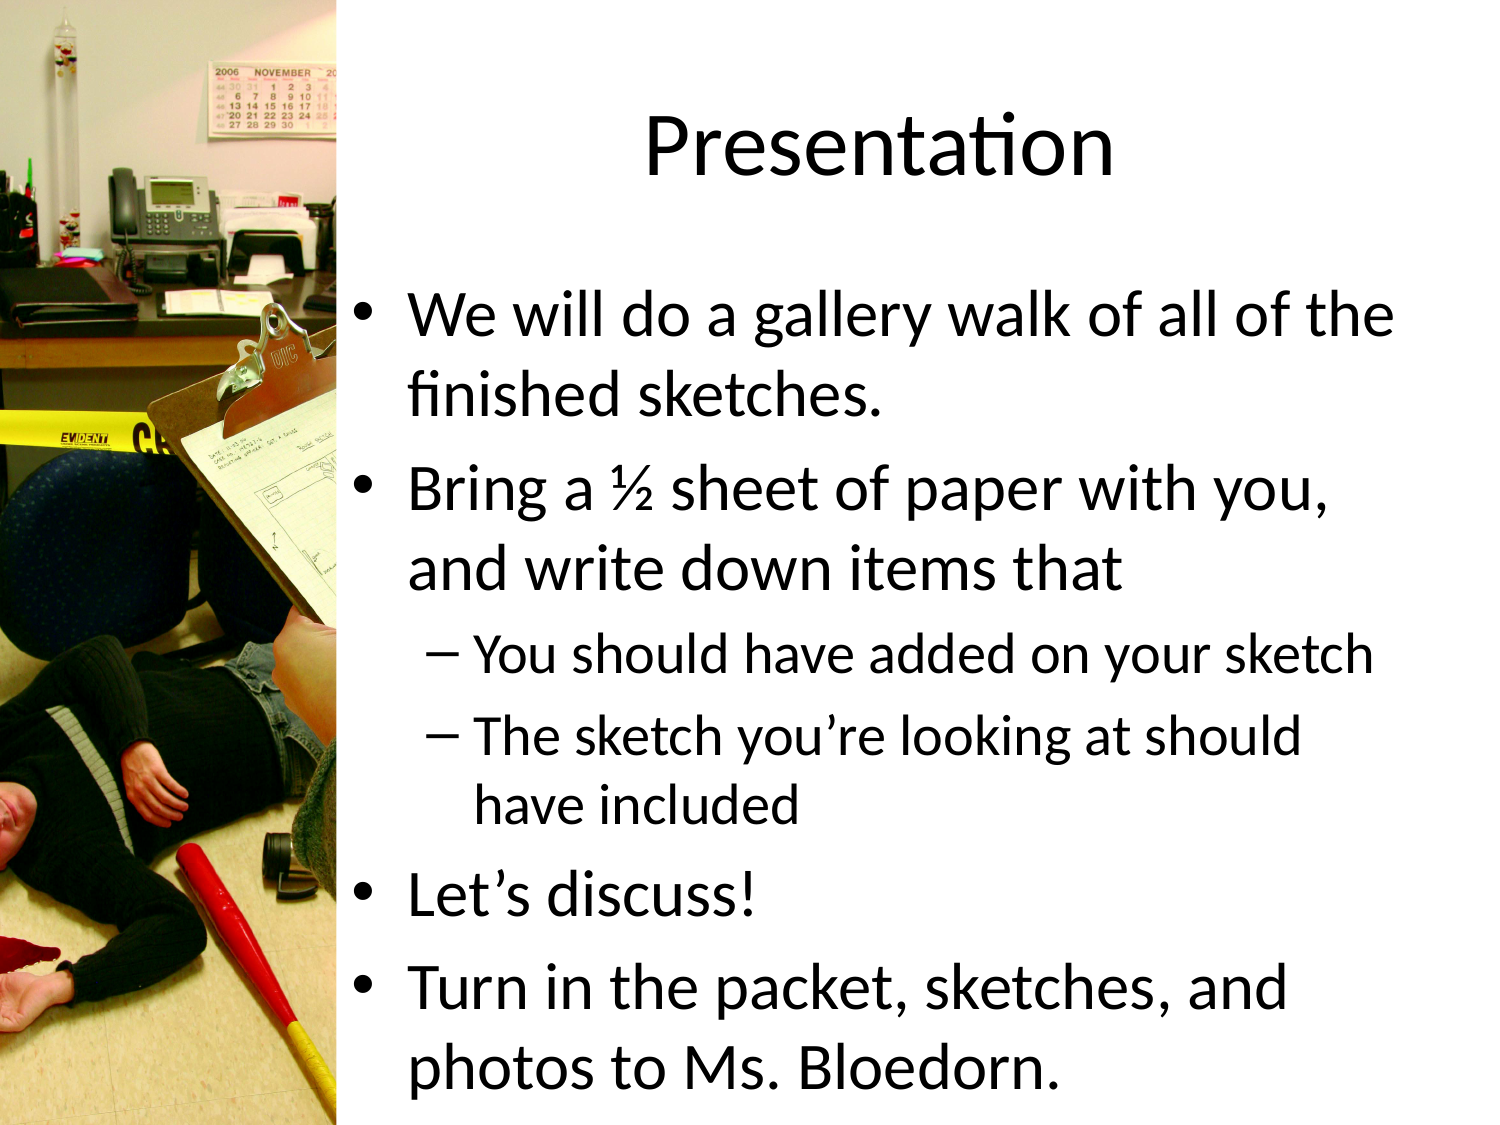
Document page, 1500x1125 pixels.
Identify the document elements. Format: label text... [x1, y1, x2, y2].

title Presentation [336, 45, 1425, 233]
list We will do a gallery walk of all of the finished sketches. Bring a ½ sheet of paper with you, and write down items that You should have added on your sketch The sketch you’re looking at should have included Let’s discuss! Turn in the packet, sketches, and photos to Ms. Bloedorn. [336, 262, 1425, 1125]
picture [0, 0, 337, 1125]
